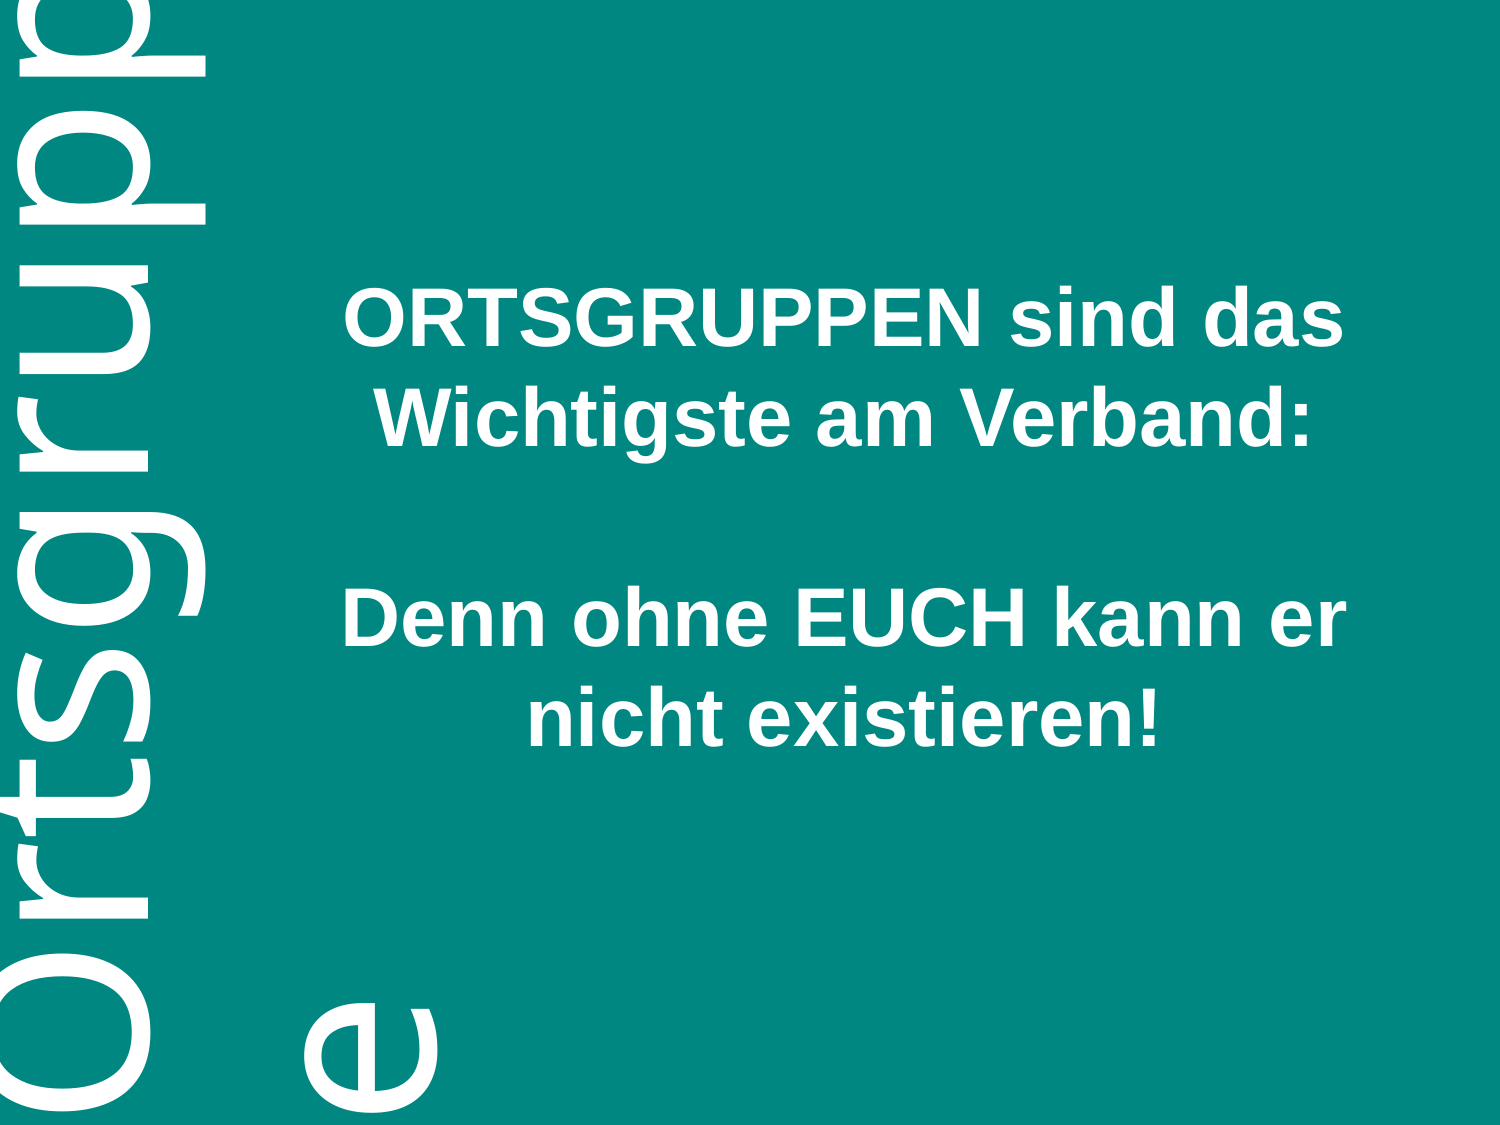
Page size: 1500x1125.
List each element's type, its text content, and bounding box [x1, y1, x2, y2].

text_box Ortsgruppe [0, 0, 491, 1125]
text_box ORTSGRUPPEN sind das Wichtigste am Verband: Denn ohne EUCH kann er nicht existieren! [289, 255, 1400, 771]
